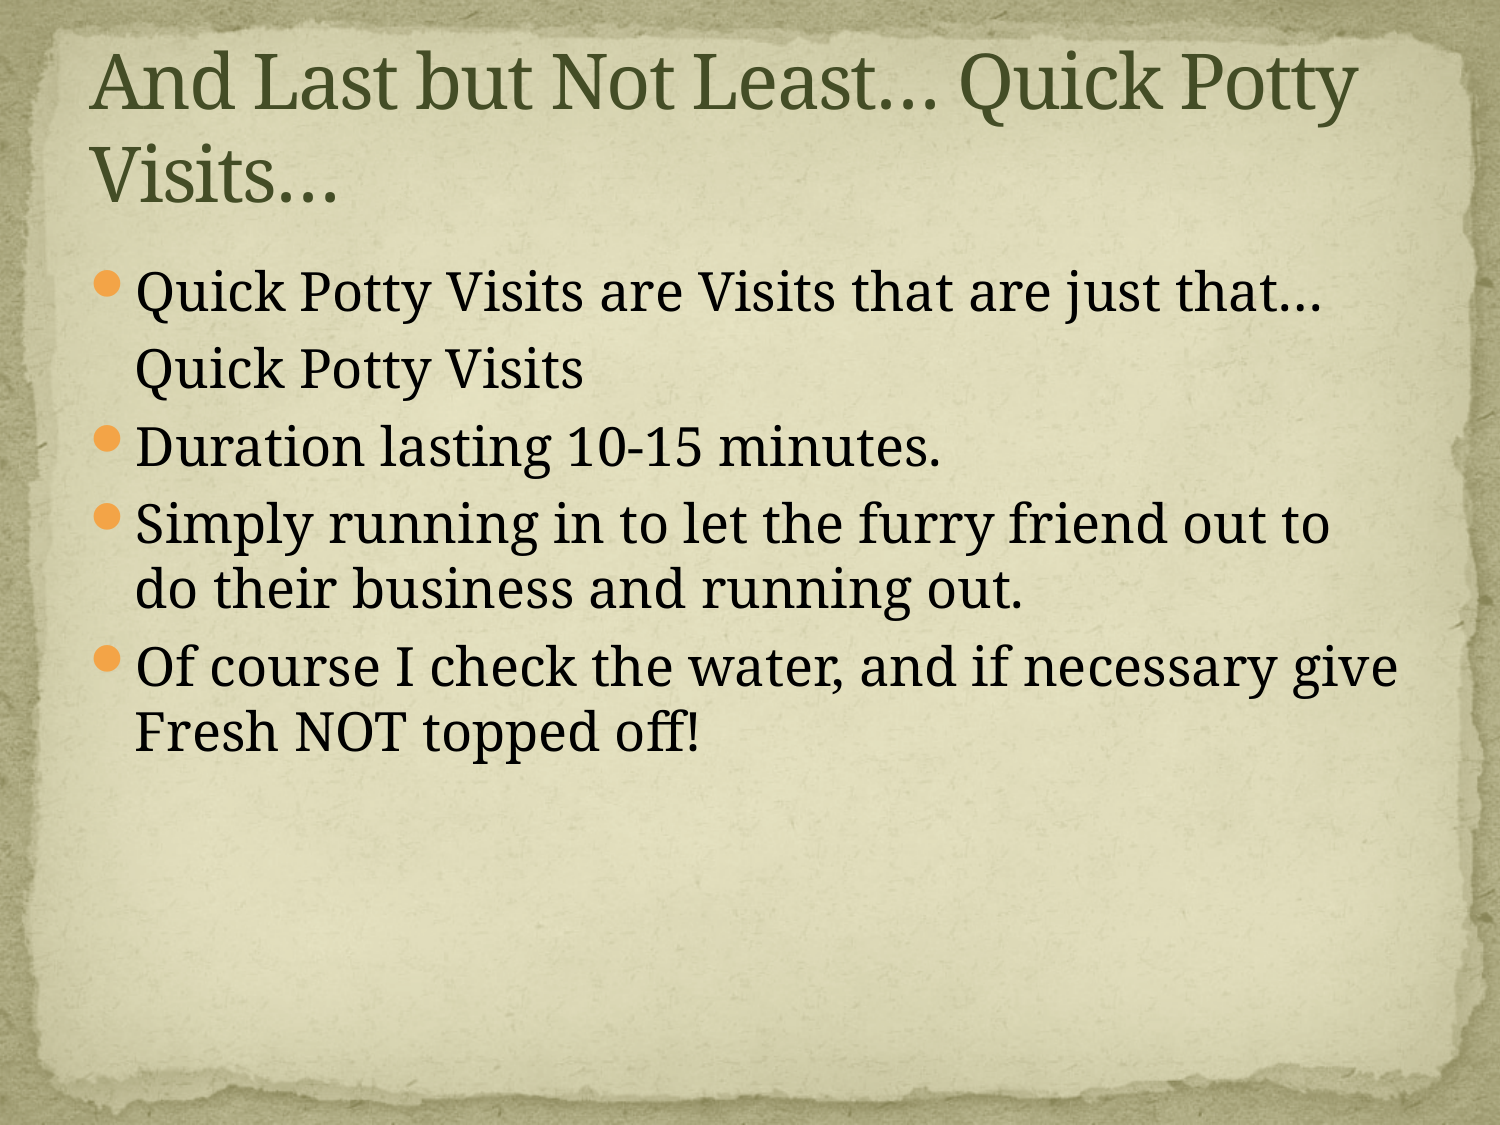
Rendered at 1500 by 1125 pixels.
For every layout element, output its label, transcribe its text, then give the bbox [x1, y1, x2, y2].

list Quick Potty Visits are Visits that are just that… Quick Potty Visits Duration lasting 10-15 minutes. Simply running in to let the furry friend out to do their business and running out. Of course I check the water, and if necessary give Fresh NOT topped off! [75, 249, 1425, 1000]
title And Last but Not Least… Quick Potty Visits… [74, 24, 1425, 225]
